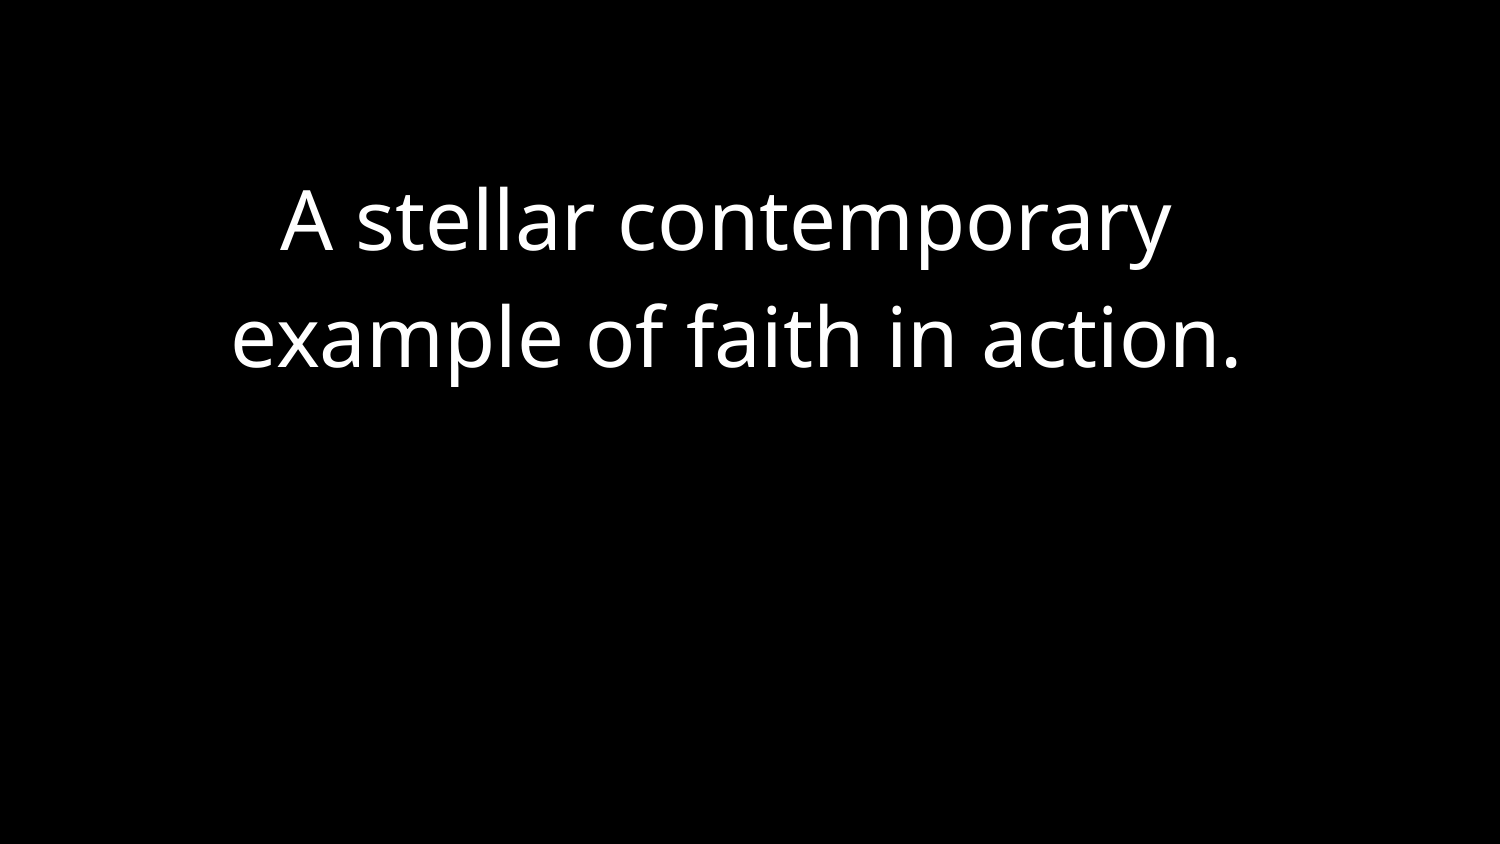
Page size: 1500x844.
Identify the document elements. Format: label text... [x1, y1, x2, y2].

list A stellar contemporary example of faith in action. [50, 46, 1425, 810]
